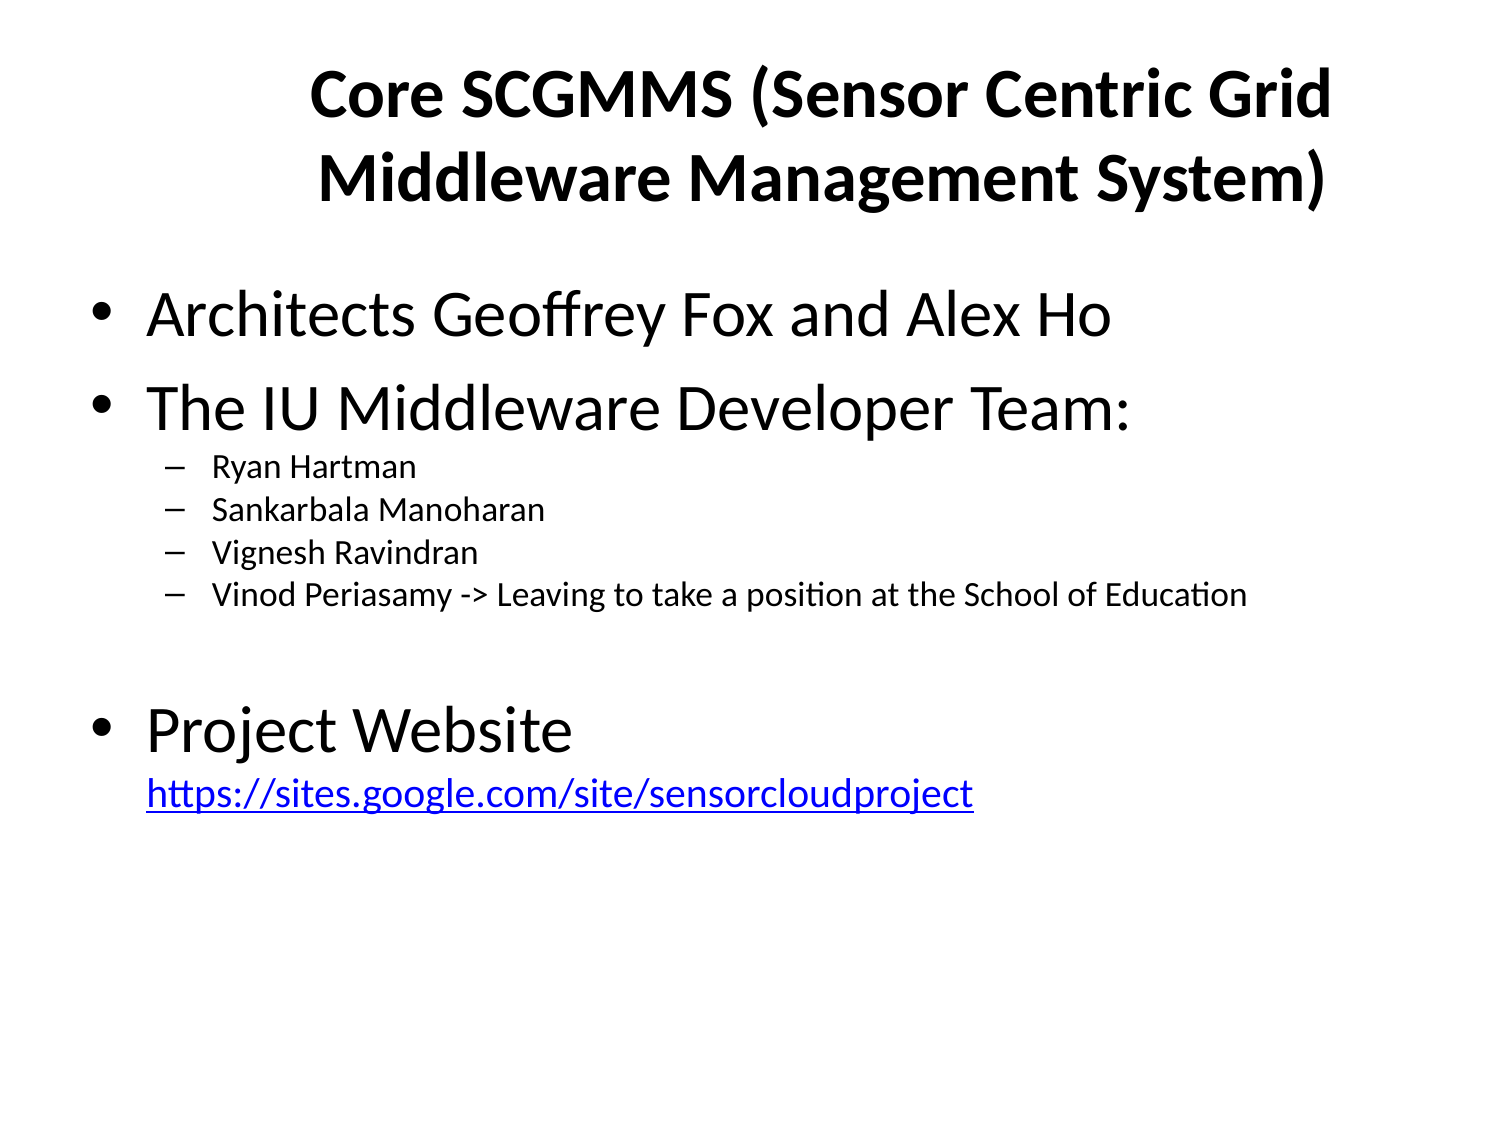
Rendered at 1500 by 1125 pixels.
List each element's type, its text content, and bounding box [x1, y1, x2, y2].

list Architects Geoffrey Fox and Alex Ho The IU Middleware Developer Team: Ryan Hartman Sankarbala Manoharan Vignesh Ravindran Vinod Periasamy -> Leaving to take a position at the School of Education Project Website https://sites.google.com/site/sensorcloudproject [75, 262, 1425, 1005]
title Core SCGMMS (Sensor Centric Grid Middleware Management System) [148, 37, 1498, 225]
